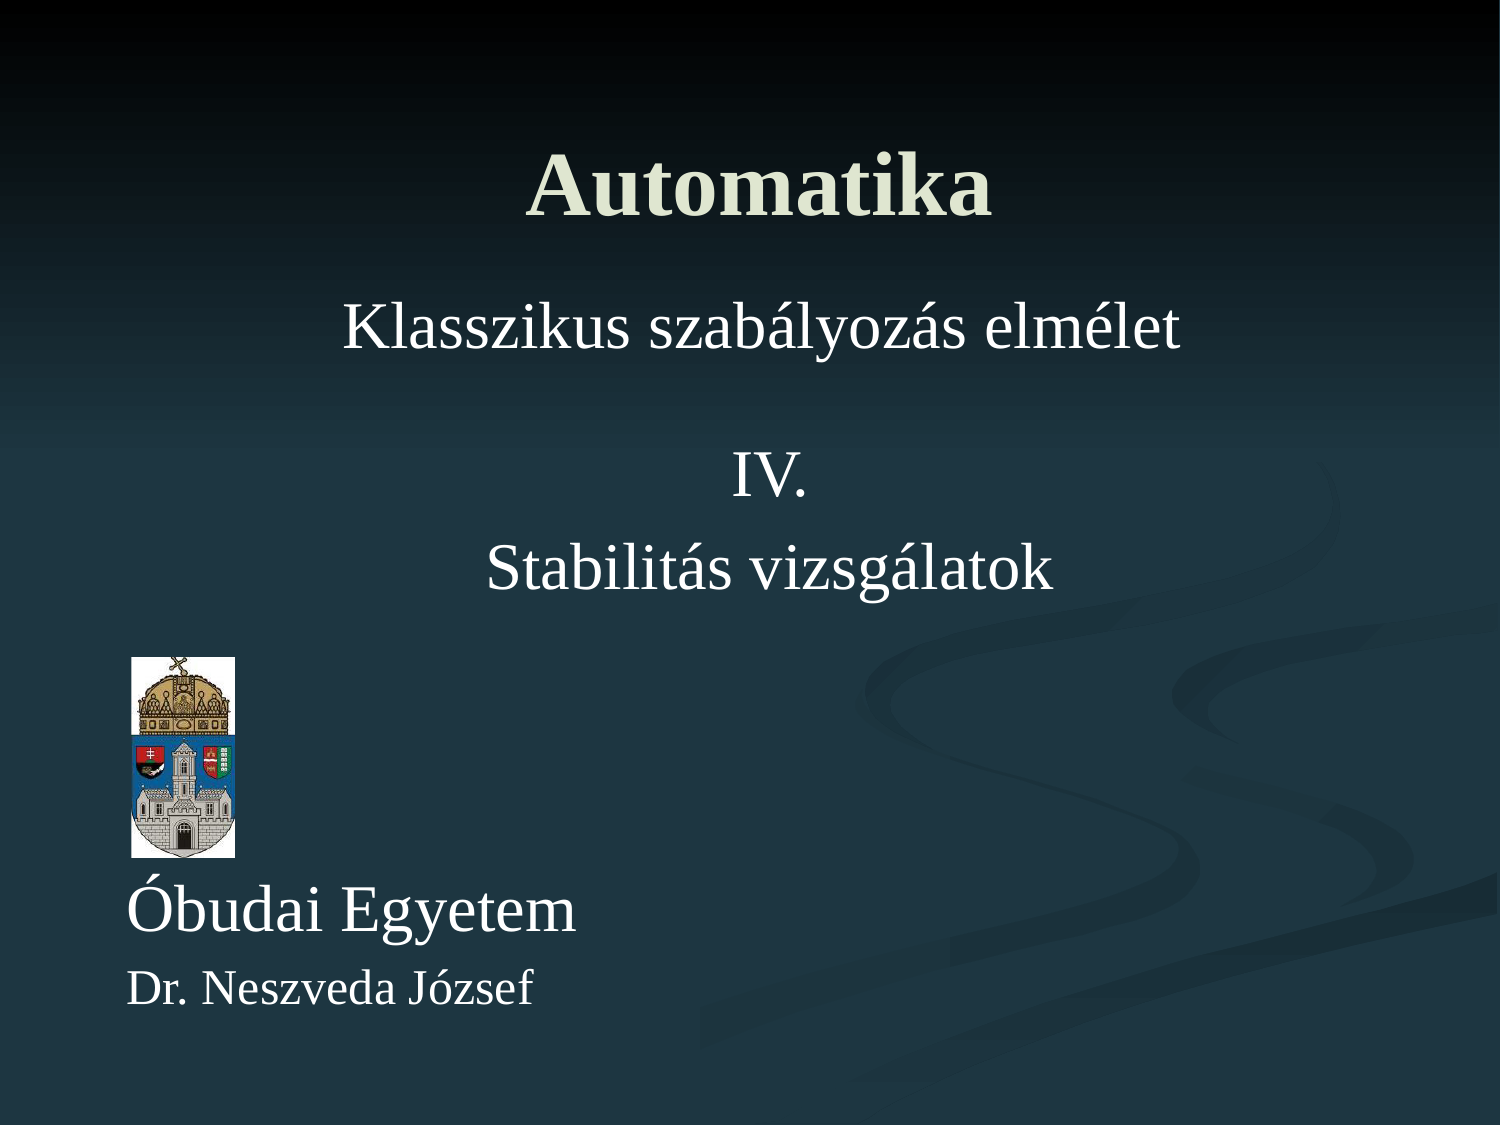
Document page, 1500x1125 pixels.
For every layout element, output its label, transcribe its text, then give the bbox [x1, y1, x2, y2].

picture [131, 656, 236, 858]
text_box IV. Stabilitás vizsgálatok [364, 422, 1177, 674]
subtitle Klasszikus szabályozás elmélet [237, 274, 1288, 400]
title Automatika [122, 112, 1398, 246]
text_box Óbudai Egyetem Dr. Neszveda József [112, 857, 656, 1012]
